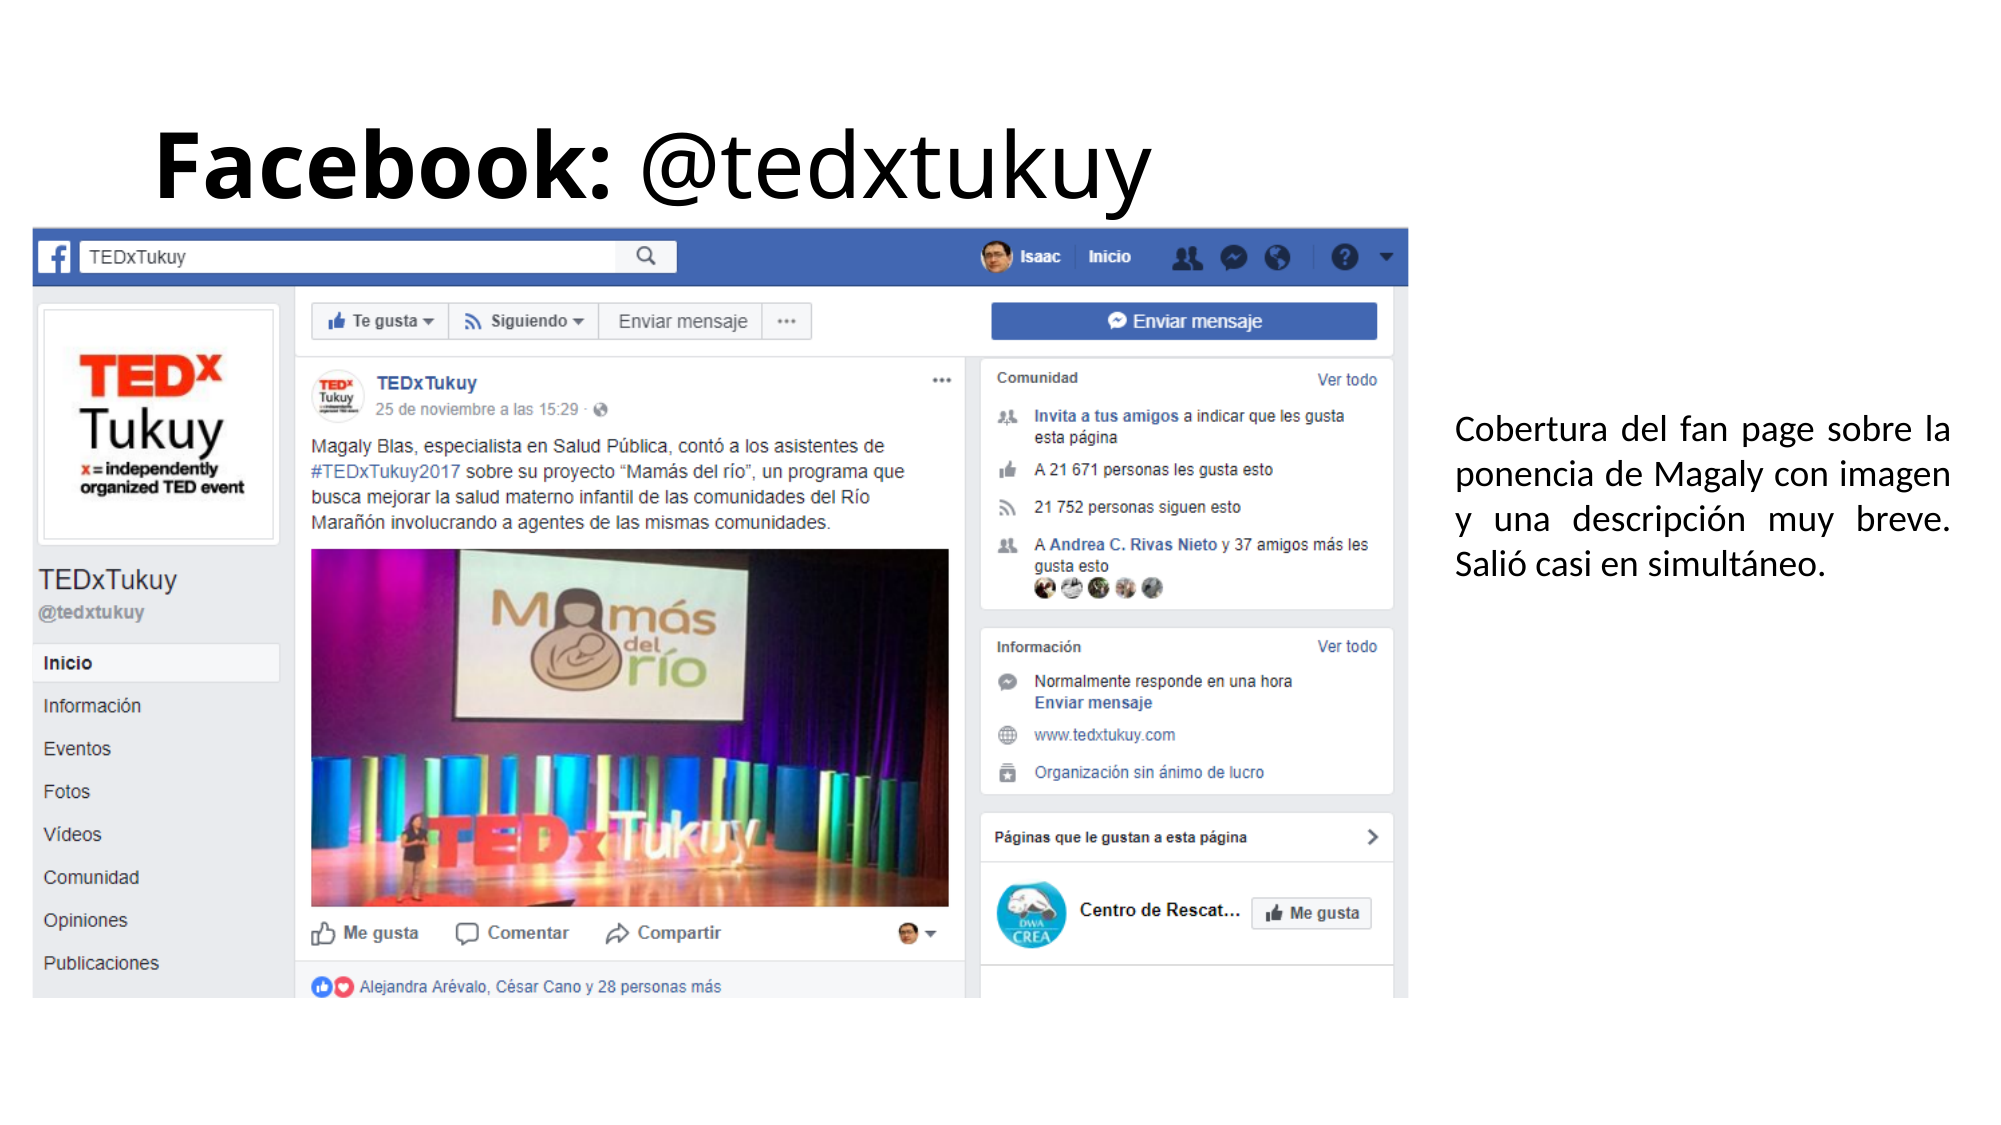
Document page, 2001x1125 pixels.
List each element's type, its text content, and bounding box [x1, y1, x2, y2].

title Facebook: @tedxtukuy [137, 59, 1863, 278]
picture [32, 226, 1409, 998]
text_box Cobertura del fan page sobre la ponencia de Magaly con imagen y una descripción muy breve. Salió casi en simultáneo. [1440, 396, 1967, 592]
